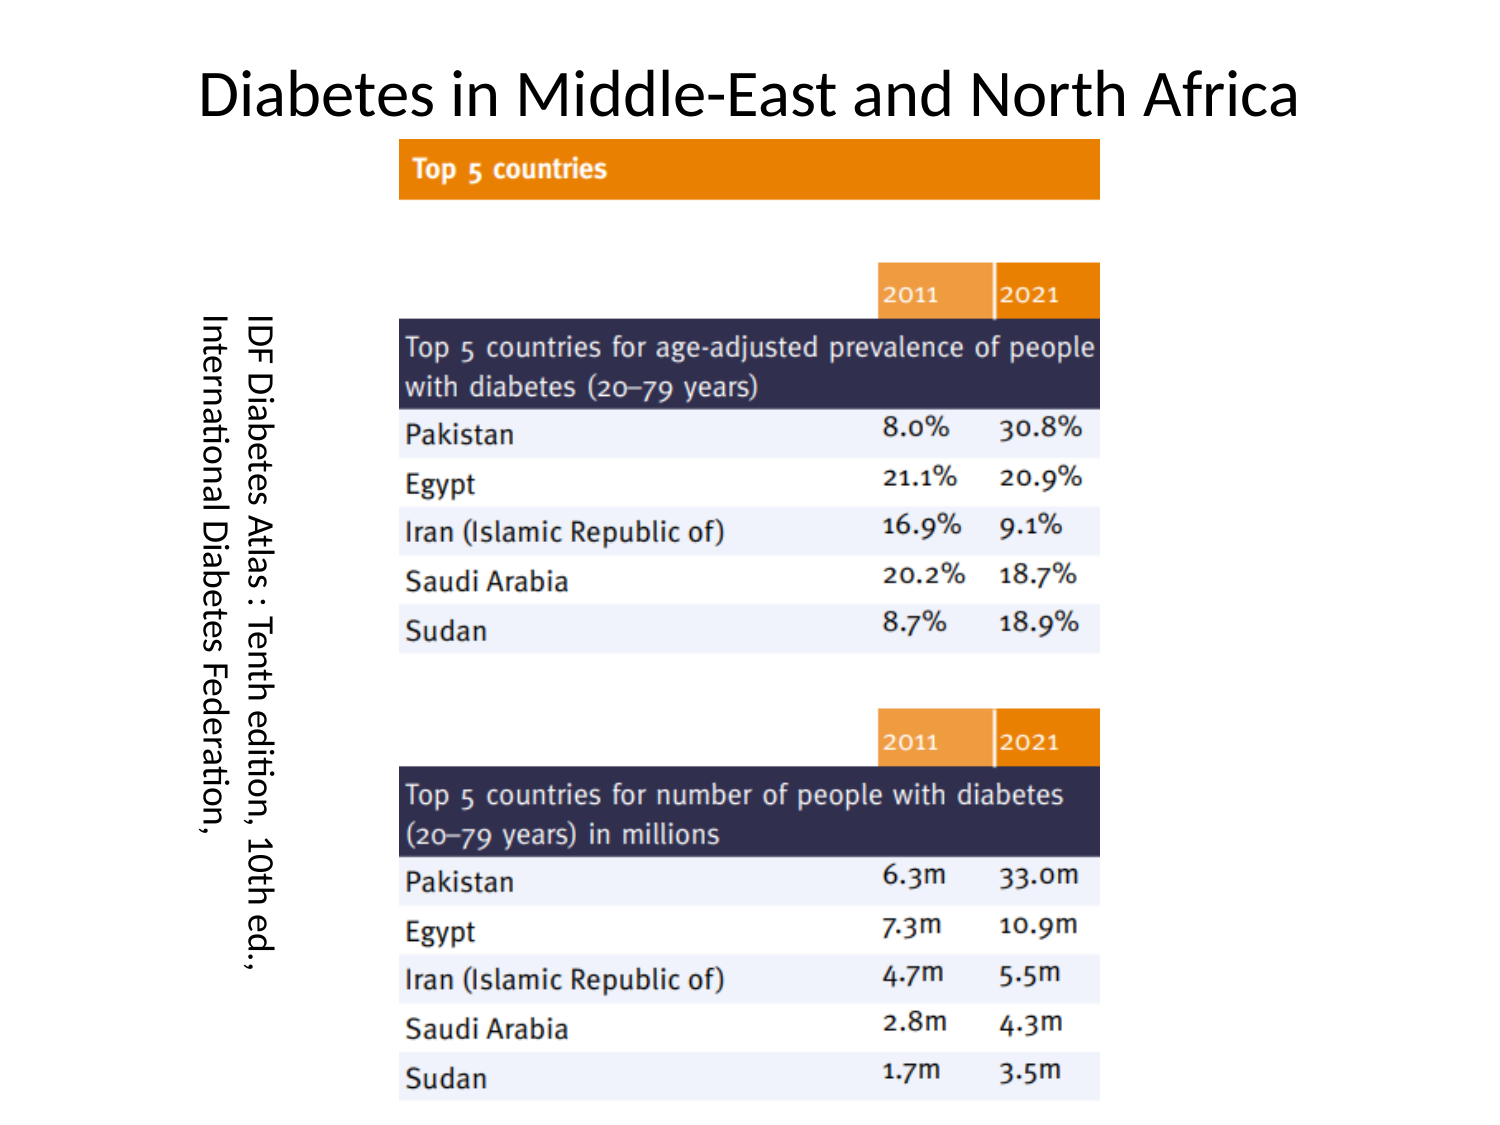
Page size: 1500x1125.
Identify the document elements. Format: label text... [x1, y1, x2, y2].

text_box IDF Diabetes Atlas : Tenth edition, 10th ed., International Diabetes Federation, [188, 299, 294, 1050]
title Diabetes in Middle-East and North Africa [75, 0, 1425, 180]
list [399, 139, 1101, 1125]
